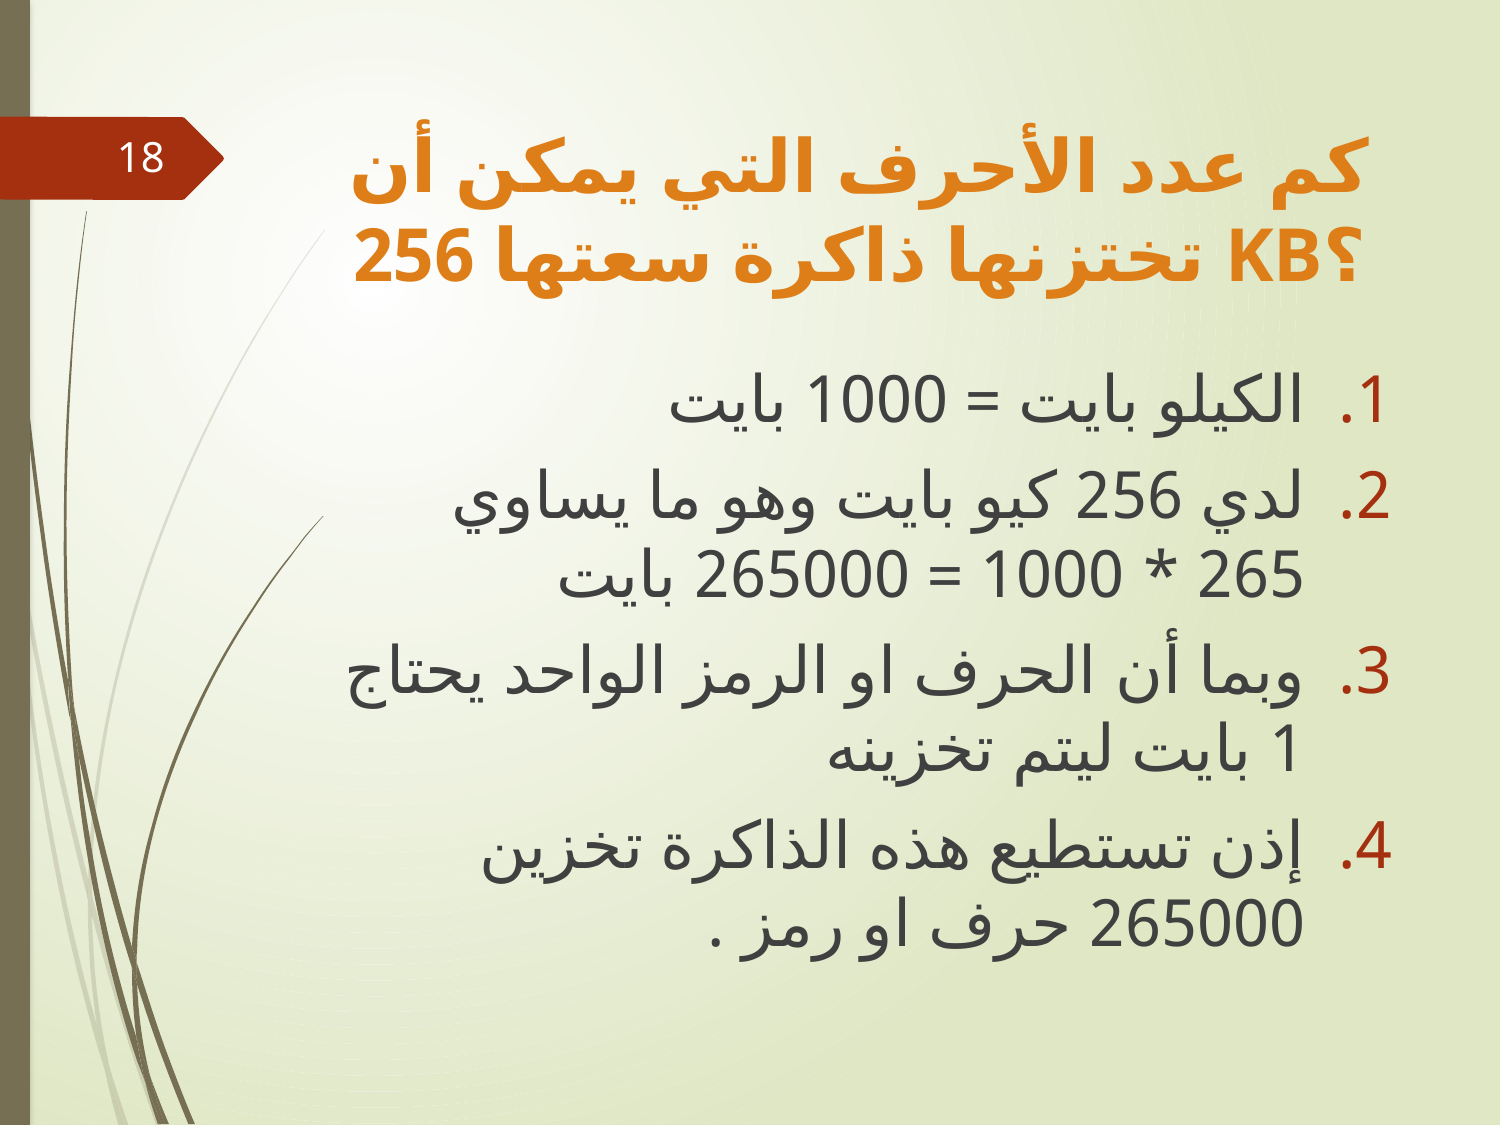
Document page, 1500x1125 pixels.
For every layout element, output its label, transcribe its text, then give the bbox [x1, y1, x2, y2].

title كم عدد الأحرف التي يمكن أن تختزنها ذاكرة سعتها 256 KB؟ [319, 102, 1400, 313]
slide_number 18 [83, 129, 180, 190]
list الكيلو بايت = 1000 بايت لدي 256 كيو بايت وهو ما يساوي 265 * 1000 = 265000 بايت وبما أن الحرف او الرمز الواحد يحتاج 1 بايت ليتم تخزينه إذن تستطيع هذه الذاكرة تخزين 265000 حرف او رمز . [318, 350, 1400, 970]
